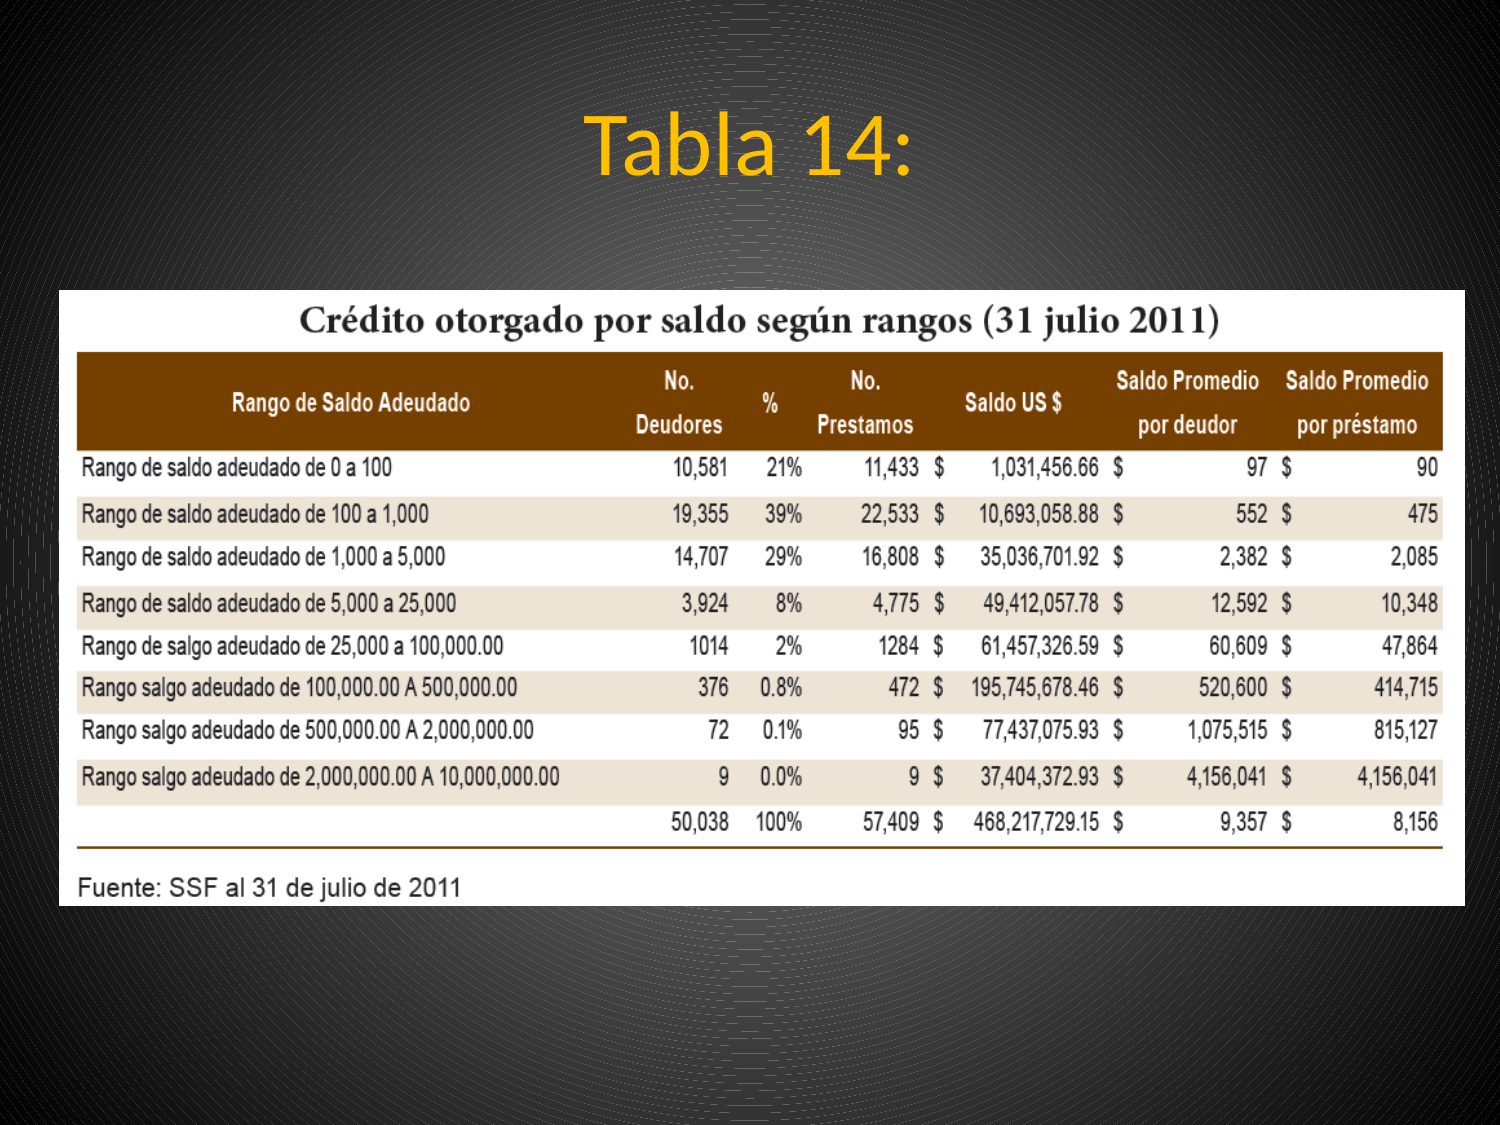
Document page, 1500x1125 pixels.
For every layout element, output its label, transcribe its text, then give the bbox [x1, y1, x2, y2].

title Tabla 14: [75, 45, 1425, 233]
picture [59, 290, 1465, 906]
